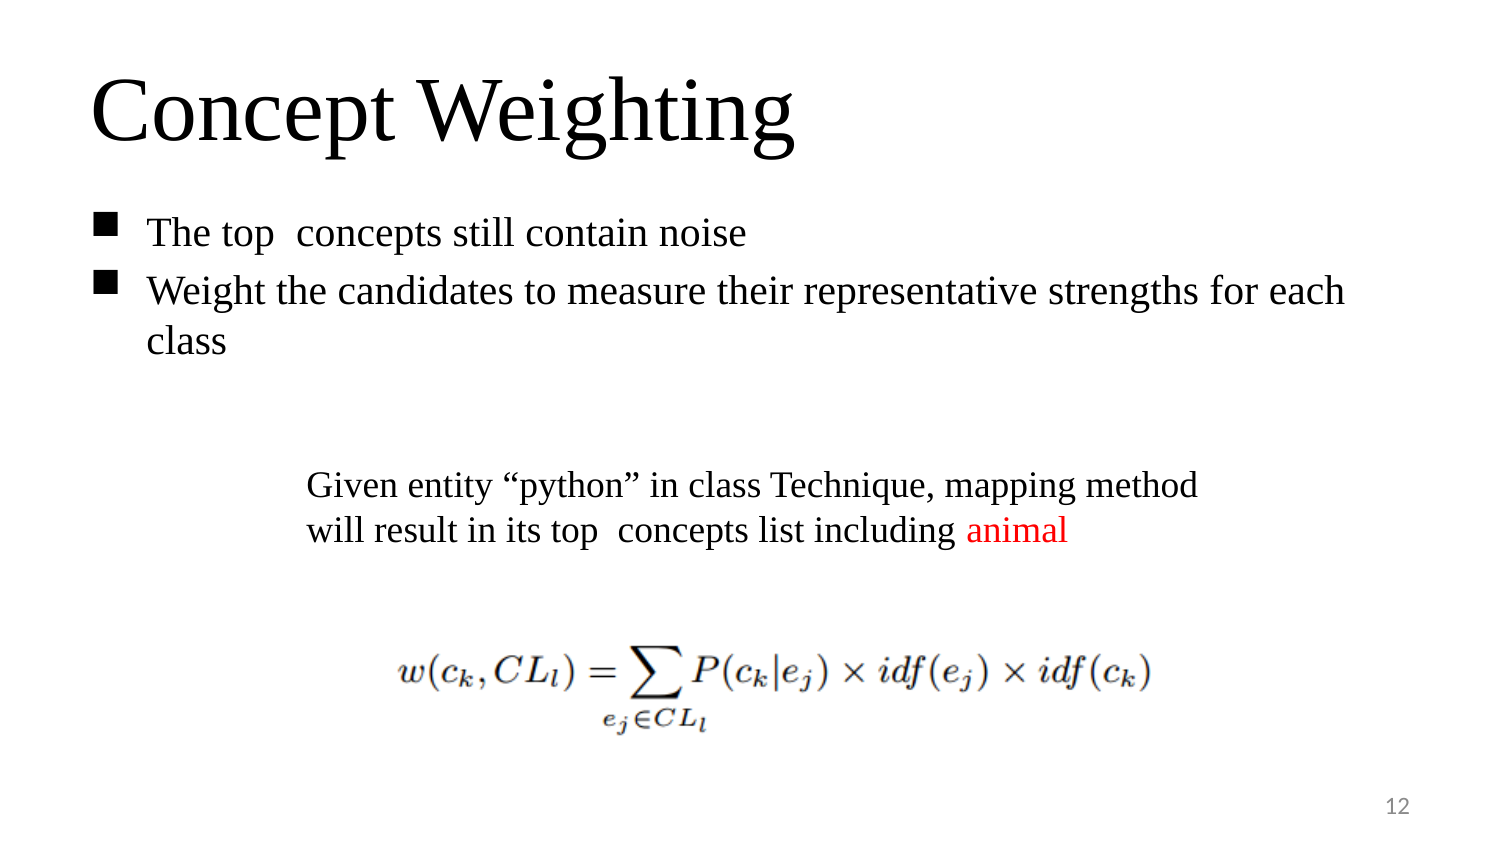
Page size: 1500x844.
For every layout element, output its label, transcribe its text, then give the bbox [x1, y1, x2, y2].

slide_number 12 [1074, 782, 1425, 827]
picture [395, 639, 1154, 738]
title Concept Weighting [75, 33, 1425, 175]
